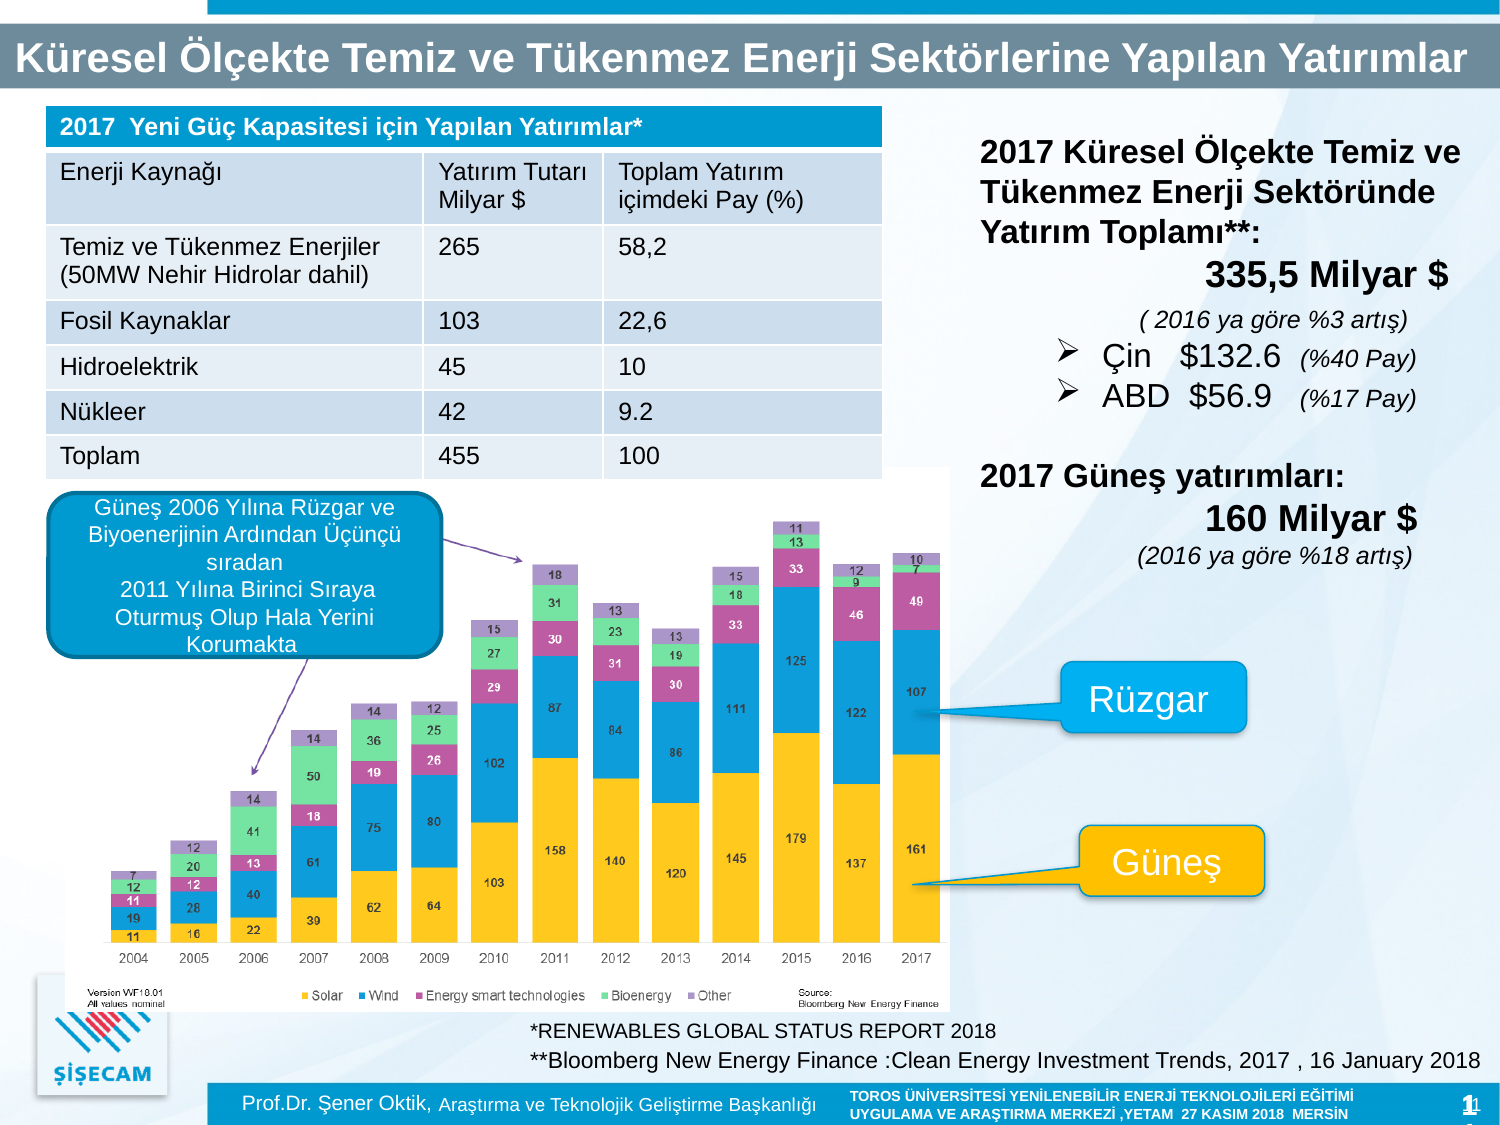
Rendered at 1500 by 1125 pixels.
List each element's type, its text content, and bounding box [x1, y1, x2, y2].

table_cell 9.2 [604, 391, 882, 434]
picture [0, 89, 1500, 1125]
table_cell 455 [424, 436, 602, 466]
text_box Rüzgar [955, 660, 1248, 734]
table_cell Fosil Kaynaklar [46, 301, 422, 344]
table_cell 10 [604, 346, 882, 389]
table_cell Enerji Kaynağı [46, 153, 422, 224]
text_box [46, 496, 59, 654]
table_cell 58,2 [604, 226, 882, 299]
table_cell 103 [424, 301, 602, 344]
text_box 2017 Küresel Ölçekte Temiz ve Tükenmez Enerji Sektöründe Yatırım Toplamı**: 335,5 Milyar $ ( 2016 ya göre %3 artış) Çin $132.6 (%40 Pay) ABD $56.9 (%17 Pay) 2017 Güneş yatırımları: 160 Milyar $ (2016 ya göre %18 artış) [965, 122, 1484, 577]
table_cell 265 [424, 226, 602, 299]
text_box Güneş [955, 824, 1266, 897]
table_cell Toplam [46, 436, 422, 479]
picture [0, 0, 1500, 23]
table_cell 100 [604, 436, 882, 466]
table_cell Yatırım Tutarı Milyar $ [424, 153, 602, 224]
table_cell Nükleer [46, 391, 422, 434]
text_box Küresel Ölçekte Temiz ve Tükenmez Enerji Sektörlerine Yapılan Yatırımlar [0, 23, 1500, 89]
slide_number 11 [1435, 1082, 1500, 1125]
table_cell Hidroelektrik [46, 346, 422, 389]
text_box *RENEWABLES GLOBAL STATUS REPORT 2018 **Bloomberg New Energy Finance :Clean Energy Investment Trends, 2017 , 16 January 2018 [515, 993, 1500, 1081]
table_cell 22,6 [604, 301, 882, 344]
table_cell Toplam Yatırım içimdeki Pay (%) [604, 153, 882, 224]
table_cell 42 [424, 391, 602, 434]
table_cell 45 [424, 346, 602, 389]
table_header 2017 Yeni Güç Kapasitesi için Yapılan Yatırımlar* [46, 106, 882, 147]
table_cell Temiz ve Tükenmez Enerjiler (50MW Nehir Hidrolar dahil) [46, 226, 422, 299]
